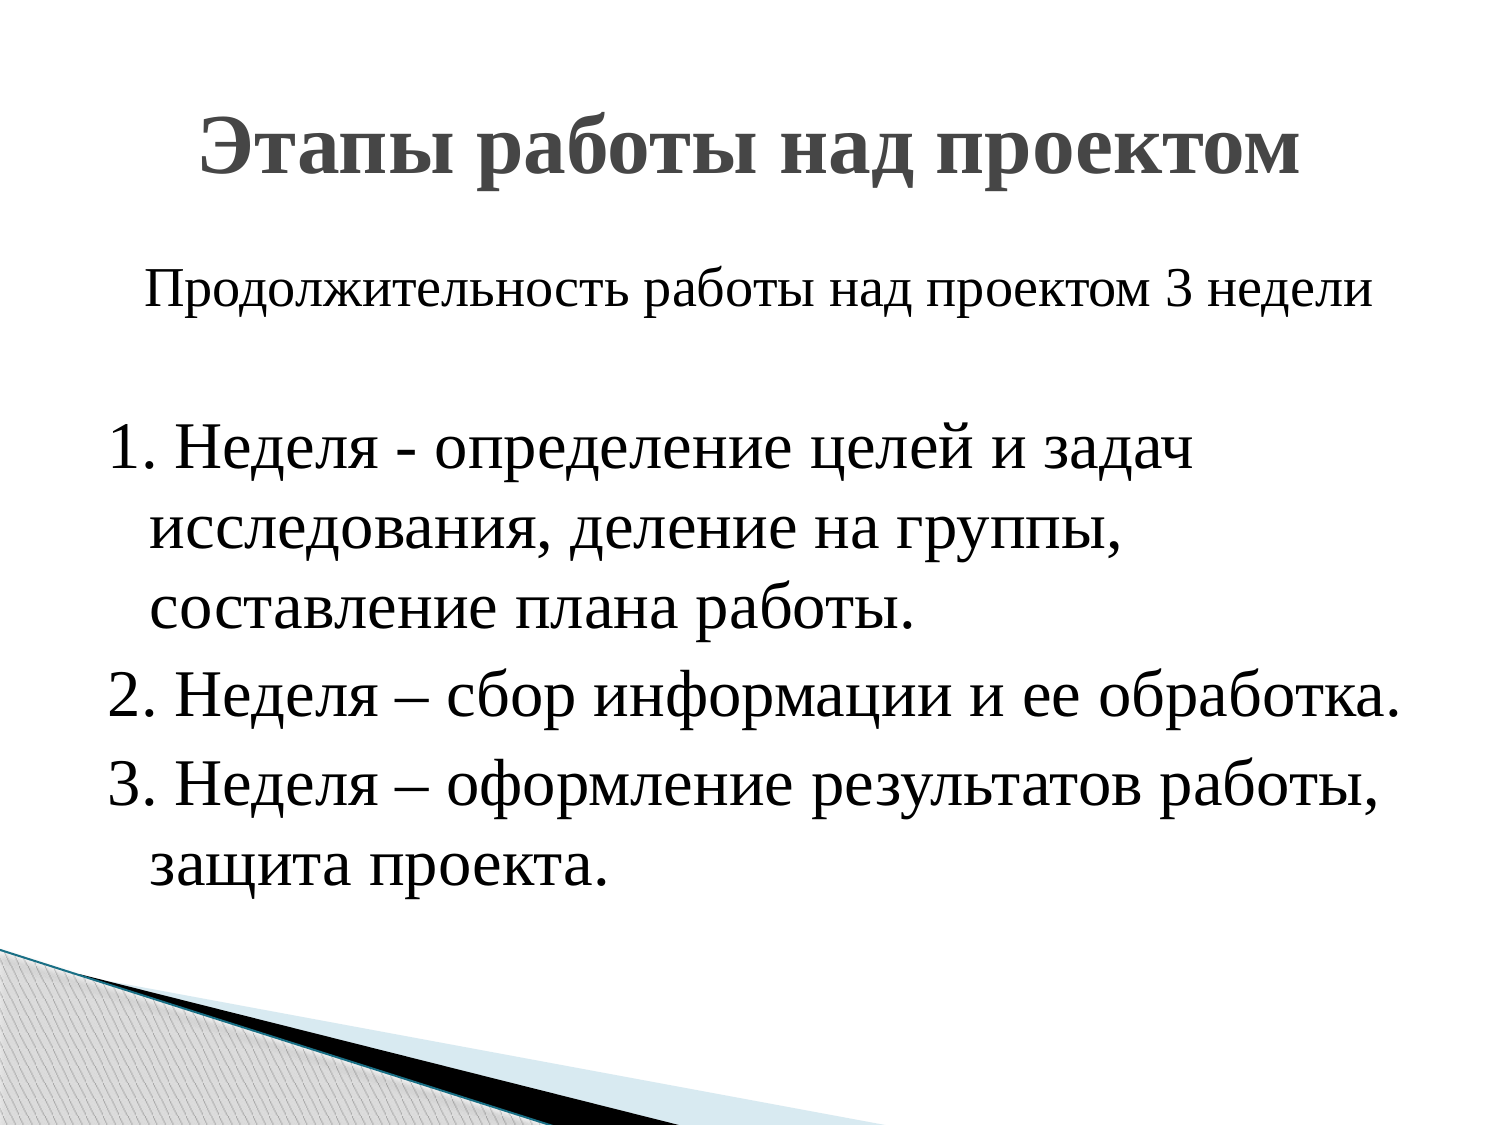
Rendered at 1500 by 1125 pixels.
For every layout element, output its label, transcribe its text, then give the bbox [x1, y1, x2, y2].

title Этапы работы над проектом [75, 45, 1425, 233]
list Продолжительность работы над проектом 3 недели 1. Неделя - определение целей и задач исследования, деление на группы, составление плана работы. 2. Неделя – сбор информации и ее обработка. 3. Неделя – оформление результатов работы, защита проекта. [75, 243, 1425, 986]
